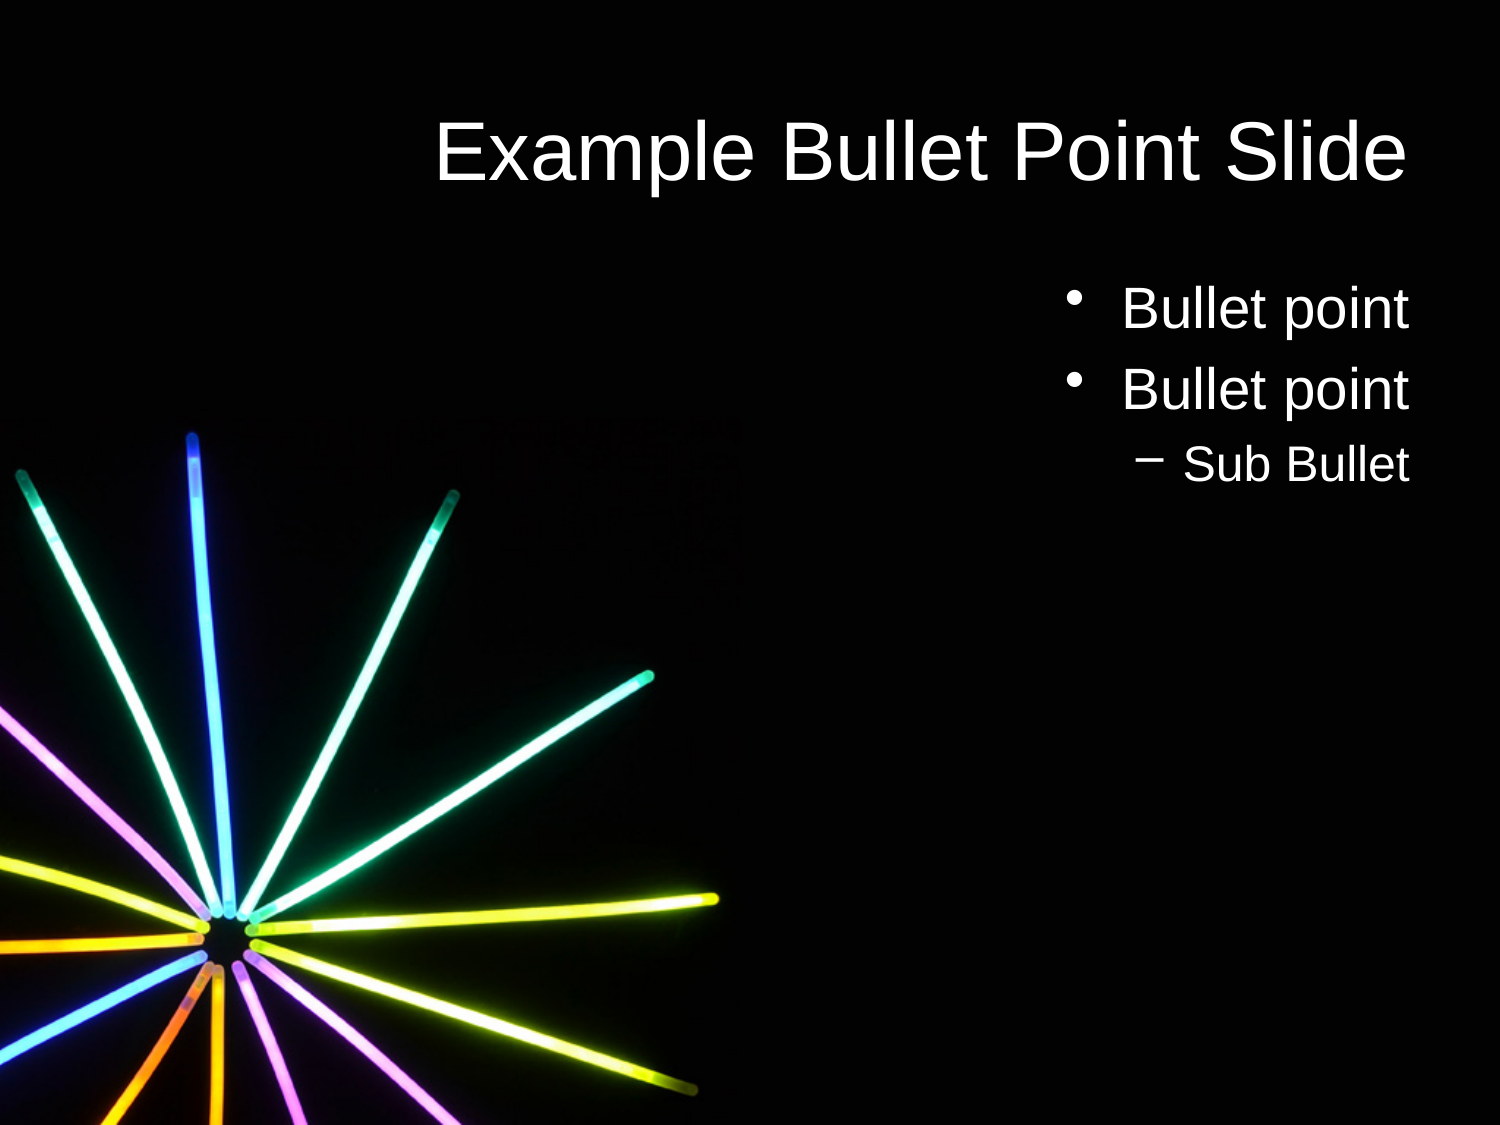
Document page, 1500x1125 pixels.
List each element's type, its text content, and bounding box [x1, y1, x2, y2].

title Example Bullet Point Slide [75, 53, 1425, 242]
picture [0, 0, 1500, 1125]
text_box Bullet point Bullet point Sub Bullet [74, 262, 1425, 1005]
